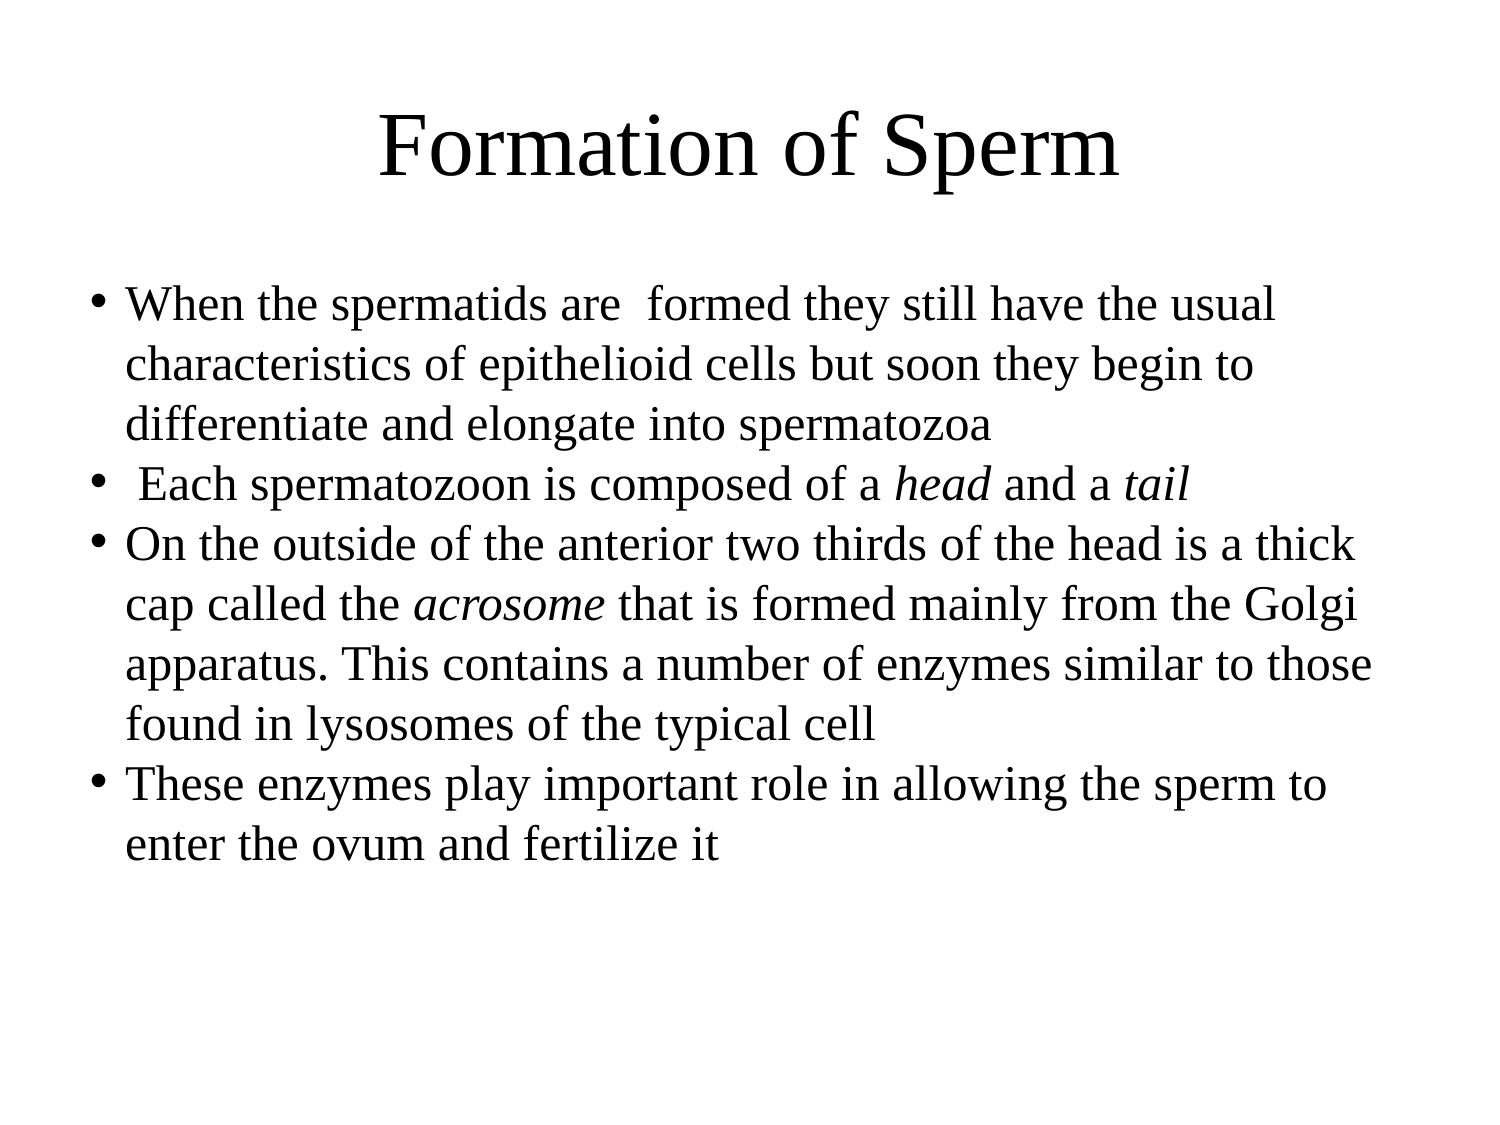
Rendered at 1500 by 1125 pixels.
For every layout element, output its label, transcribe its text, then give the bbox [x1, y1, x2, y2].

text_box When the spermatids are formed they still have the usual characteristics of epithelioid cells but soon they begin to differentiate and elongate into spermatozoa Each spermatozoon is composed of a head and a tail On the outside of the anterior two thirds of the head is a thick cap called the acrosome that is formed mainly from the Golgi apparatus. This contains a number of enzymes similar to those found in lysosomes of the typical cell These enzymes play important role in allowing the sperm to enter the ovum and fertilize it [75, 262, 1425, 1005]
text_box Formation of Sperm [75, 45, 1425, 233]
